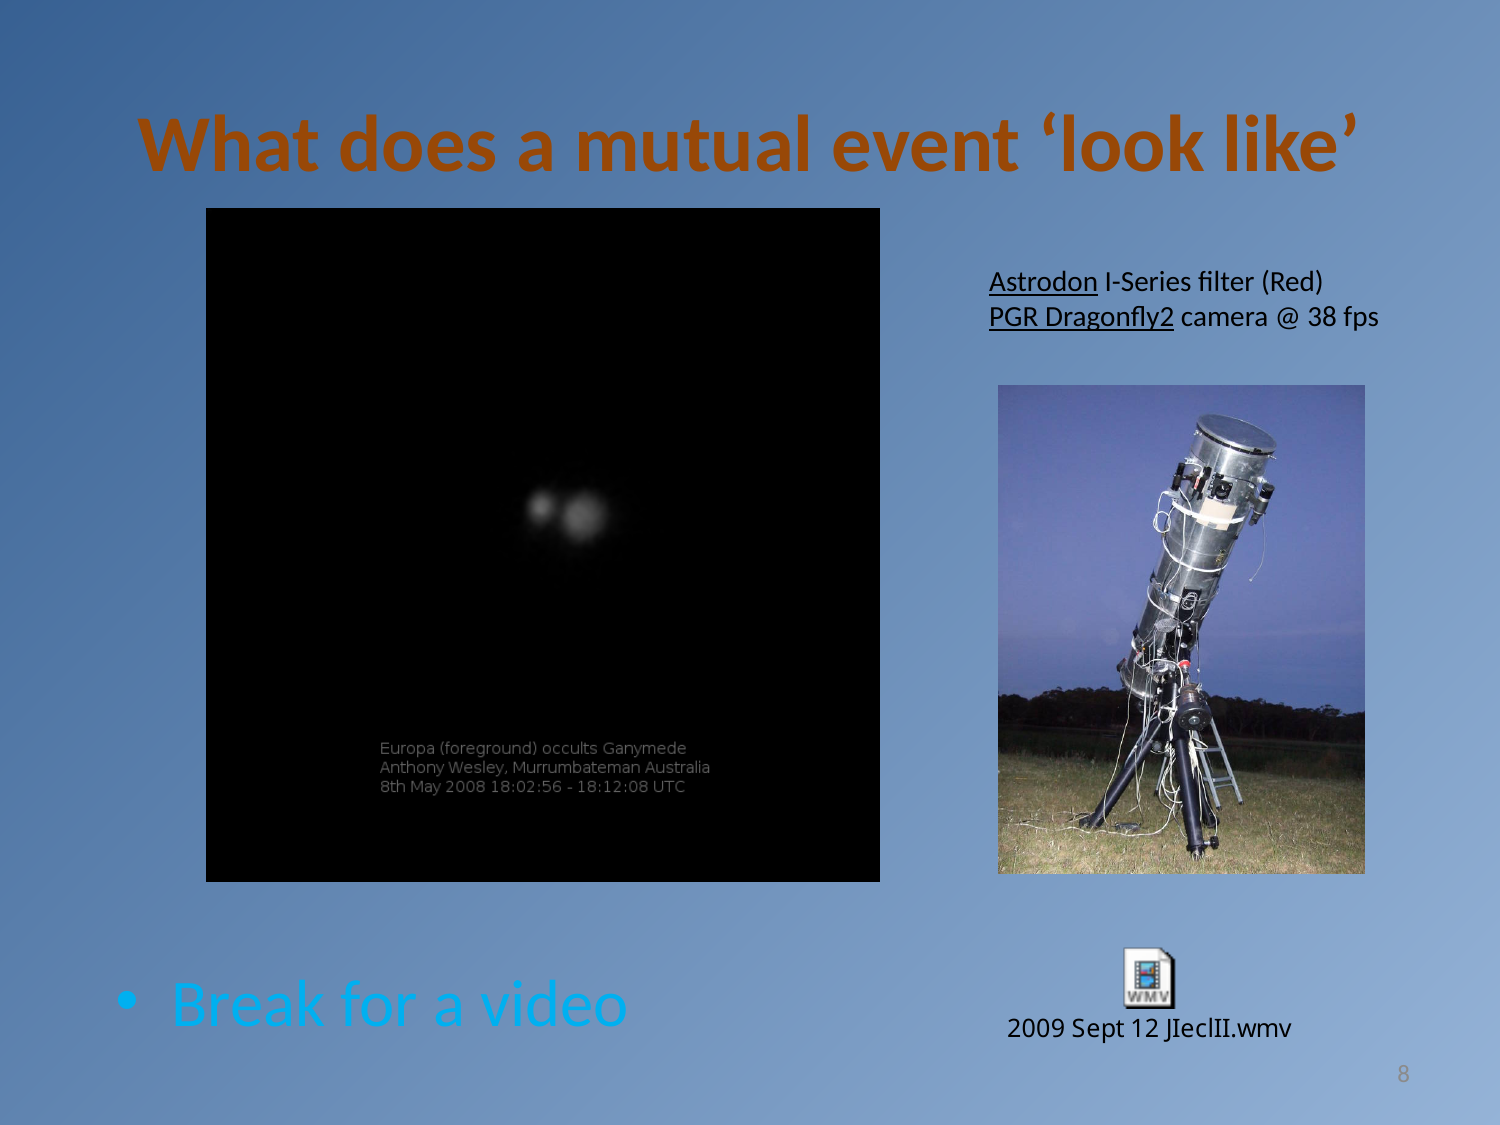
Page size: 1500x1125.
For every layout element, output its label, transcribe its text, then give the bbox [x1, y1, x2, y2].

title What does a mutual event ‘look like’ [75, 45, 1425, 233]
slide_number 8 [1074, 1042, 1425, 1103]
list Break for a video [100, 952, 799, 1076]
picture [206, 207, 881, 882]
picture [997, 385, 1365, 874]
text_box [985, 940, 1314, 1054]
text_box Astrodon I-Series filter (Red) PGR Dragonfly2 camera @ 38 fps [974, 255, 1459, 340]
